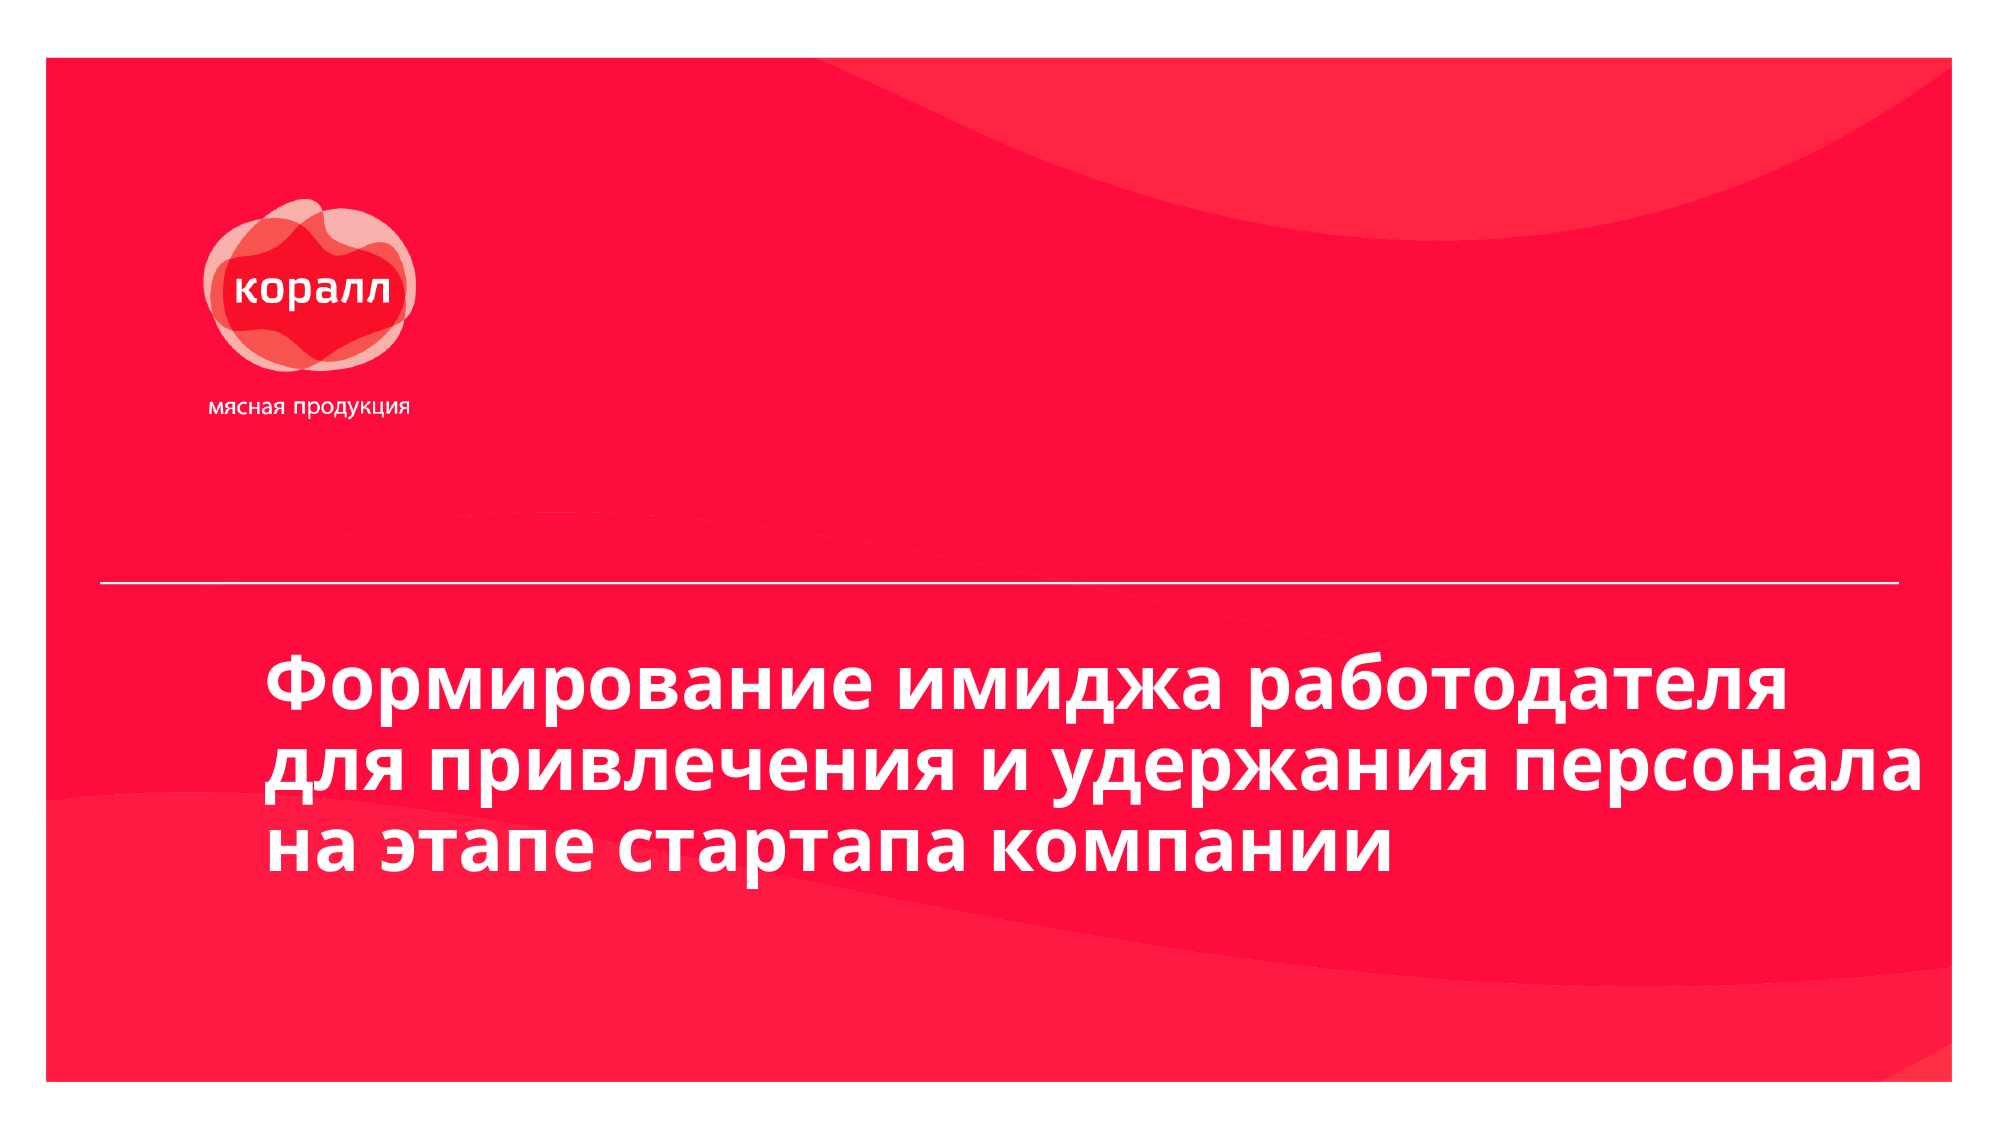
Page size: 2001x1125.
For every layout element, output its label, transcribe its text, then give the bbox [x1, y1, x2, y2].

title Формирование имиджа работодателя для привлечения и удержания персонала на этапе стартапа компании [249, 772, 1955, 930]
picture [0, 0, 2001, 1125]
